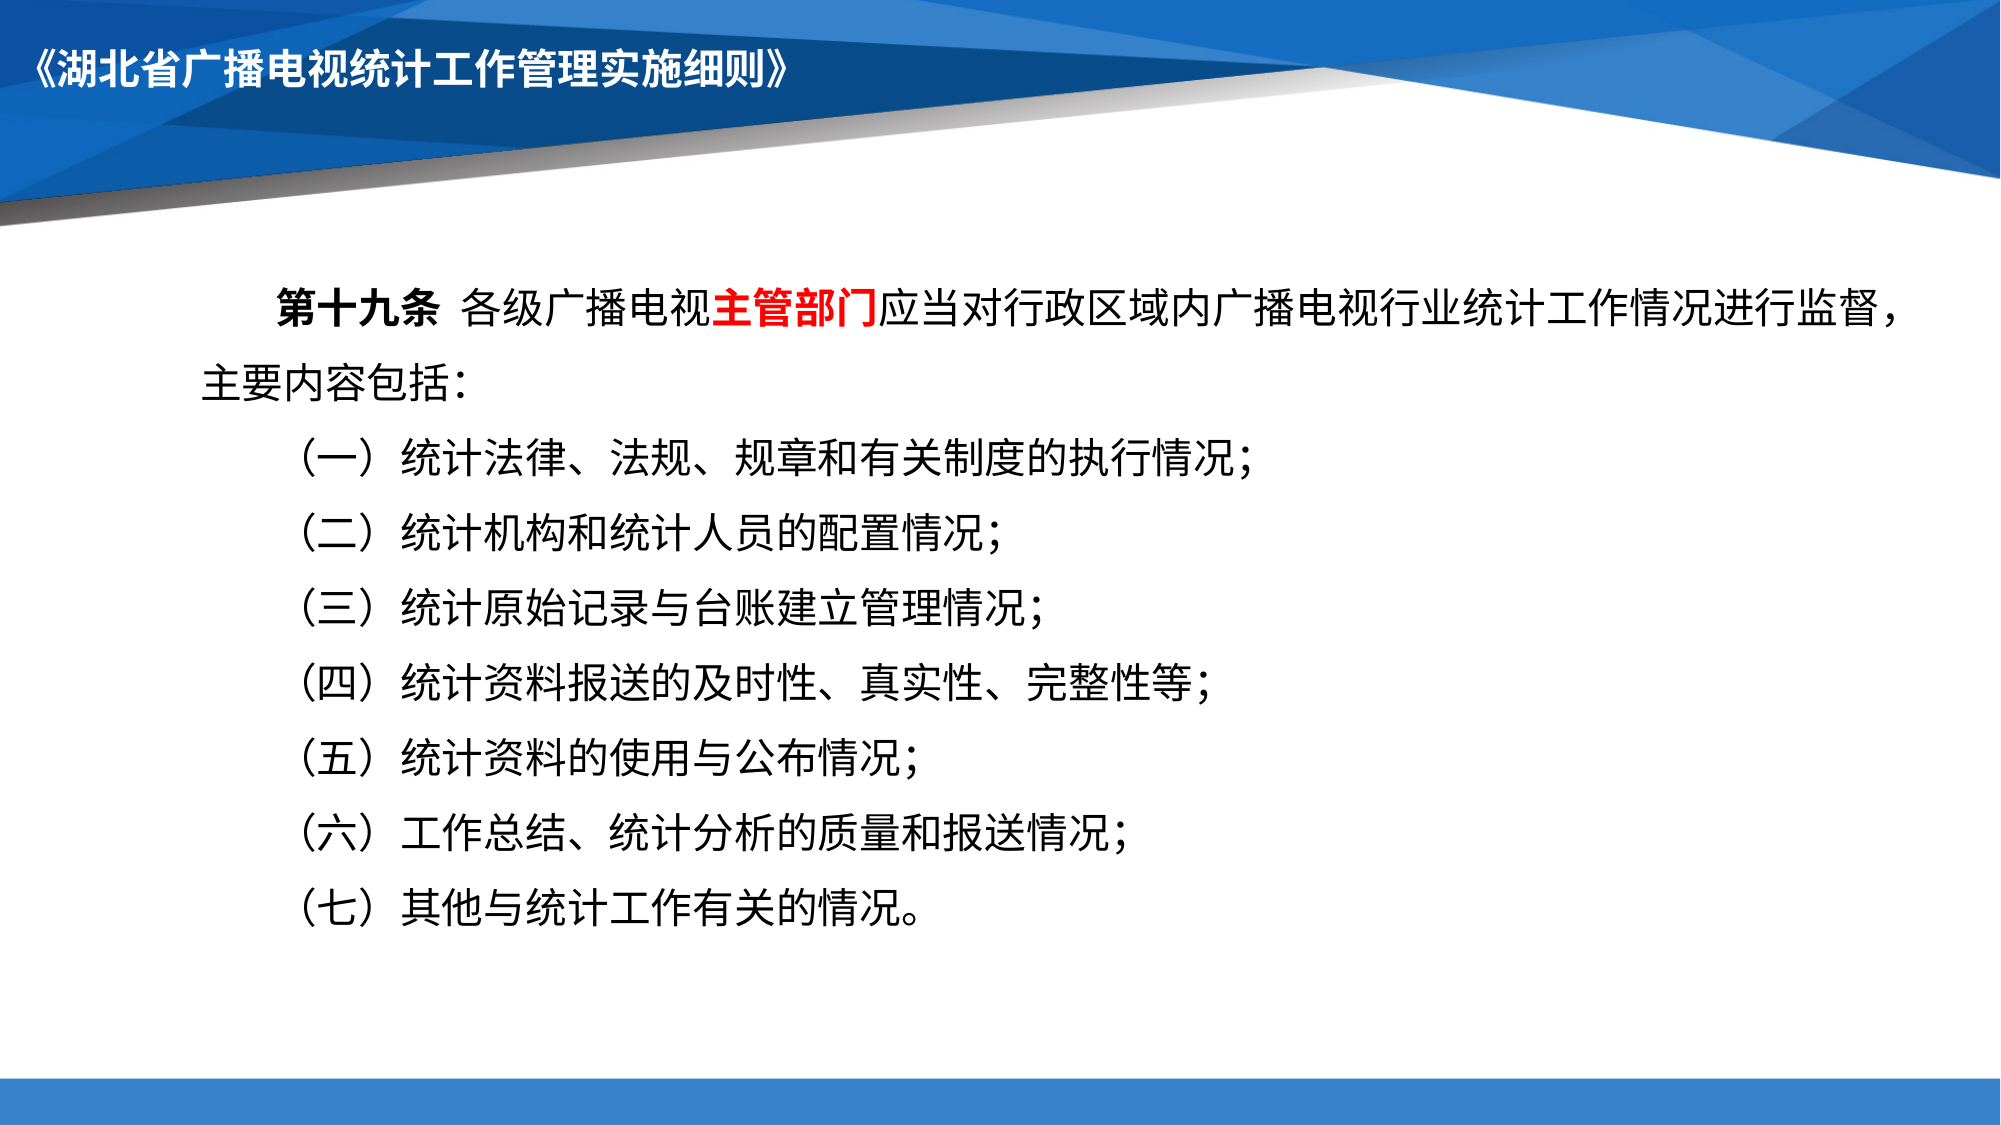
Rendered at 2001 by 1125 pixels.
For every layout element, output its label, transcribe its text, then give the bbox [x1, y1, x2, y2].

text_box 第十九条 各级广播电视主管部门应当对行政区域内广播电视行业统计工作情况进行监督，主要内容包括： （一）统计法律、法规、规章和有关制度的执行情况； （二）统计机构和统计人员的配置情况； （三）统计原始记录与台账建立管理情况； （四）统计资料报送的及时性、真实性、完整性等； （五）统计资料的使用与公布情况； （六）工作总结、统计分析的质量和报送情况； （七）其他与统计工作有关的情况。 [185, 249, 1899, 1015]
title 《湖北省广播电视统计工作管理实施细则》 [0, 32, 1833, 111]
picture [0, 0, 2001, 1125]
